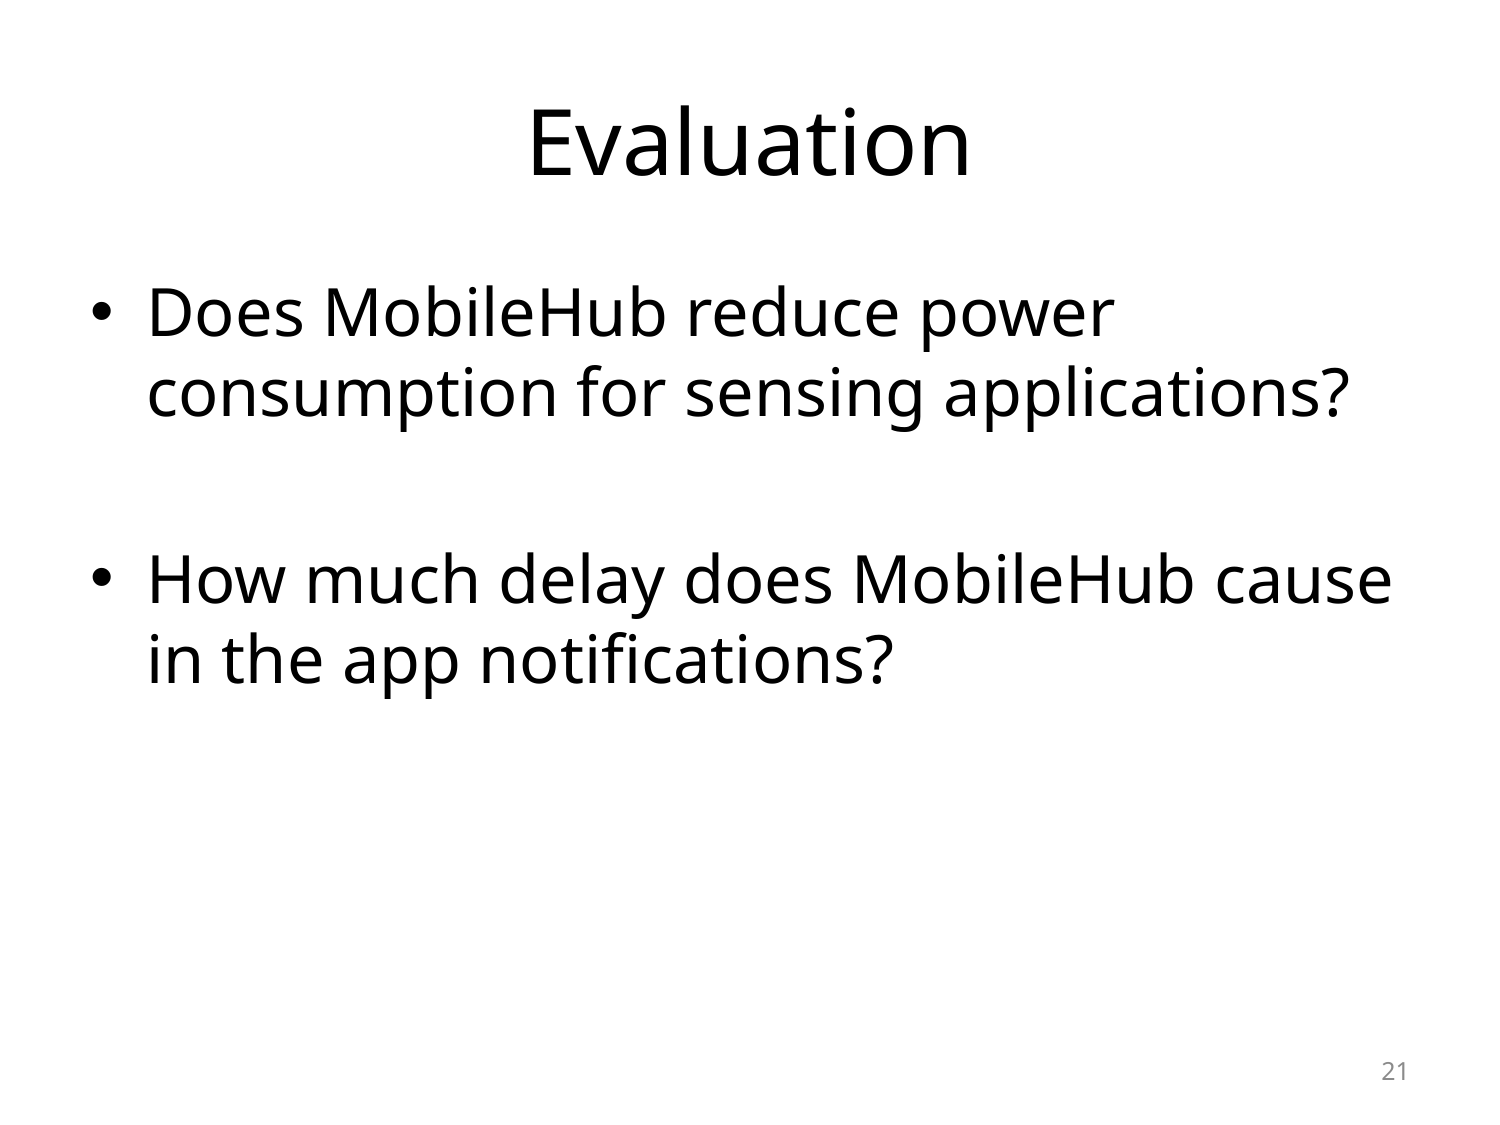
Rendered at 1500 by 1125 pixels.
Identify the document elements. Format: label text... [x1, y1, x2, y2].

slide_number 21 [1074, 1042, 1425, 1103]
list Does MobileHub reduce power consumption for sensing applications? How much delay does MobileHub cause in the app notifications? [75, 262, 1425, 1005]
title Evaluation [75, 45, 1425, 233]
